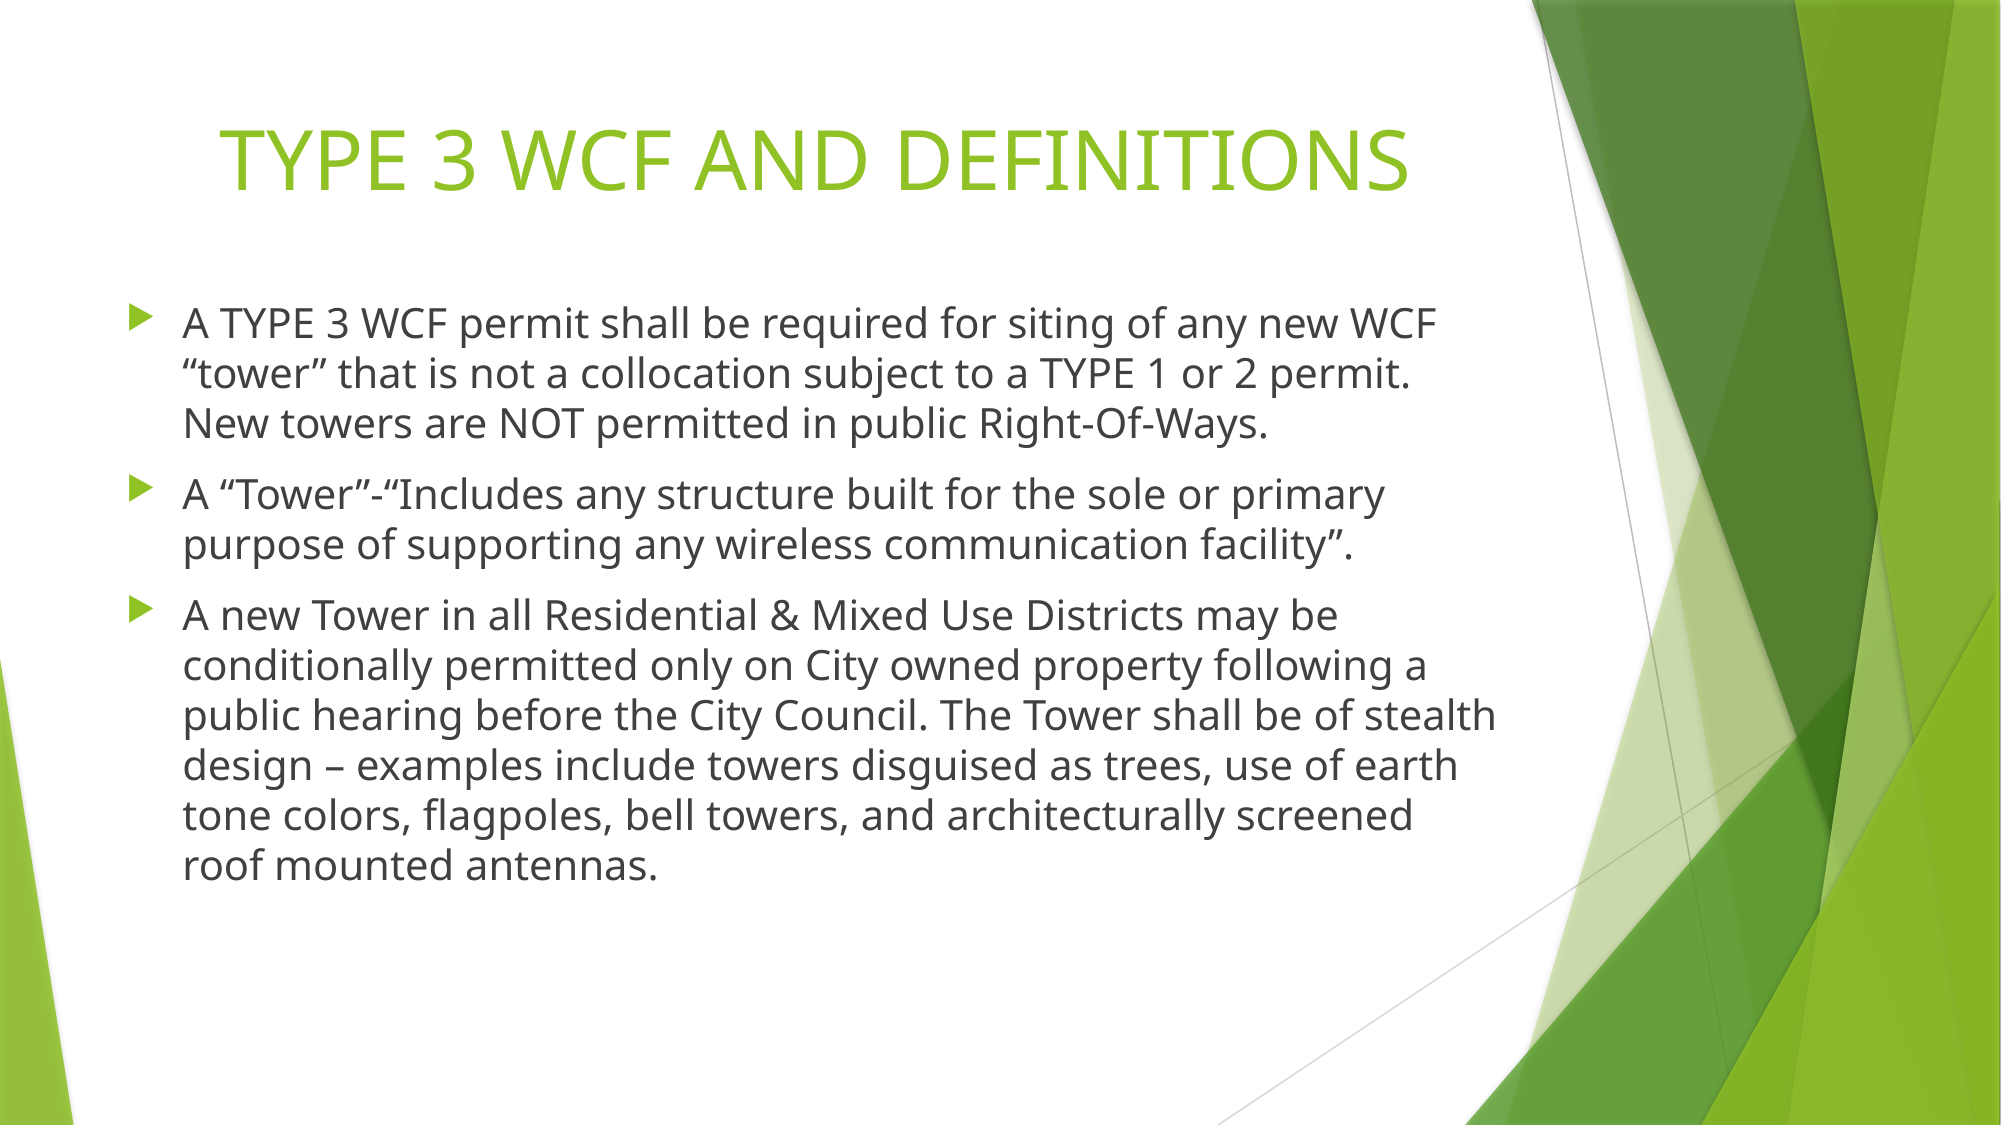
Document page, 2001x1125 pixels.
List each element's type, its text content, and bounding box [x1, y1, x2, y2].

title TYPE 3 WCF AND DEFINITIONS [111, 99, 1522, 229]
list A TYPE 3 WCF permit shall be required for siting of any new WCF “tower” that is not a collocation subject to a TYPE 1 or 2 permit. New towers are NOT permitted in public Right-Of-Ways. A “Tower”-“Includes any structure built for the sole or primary purpose of supporting any wireless communication facility”. A new Tower in all Residential & Mixed Use Districts may be conditionally permitted only on City owned property following a public hearing before the City Council. The Tower shall be of stealth design – examples include towers disguised as trees, use of earth tone colors, flagpoles, bell towers, and architecturally screened roof mounted antennas. [111, 289, 1522, 992]
